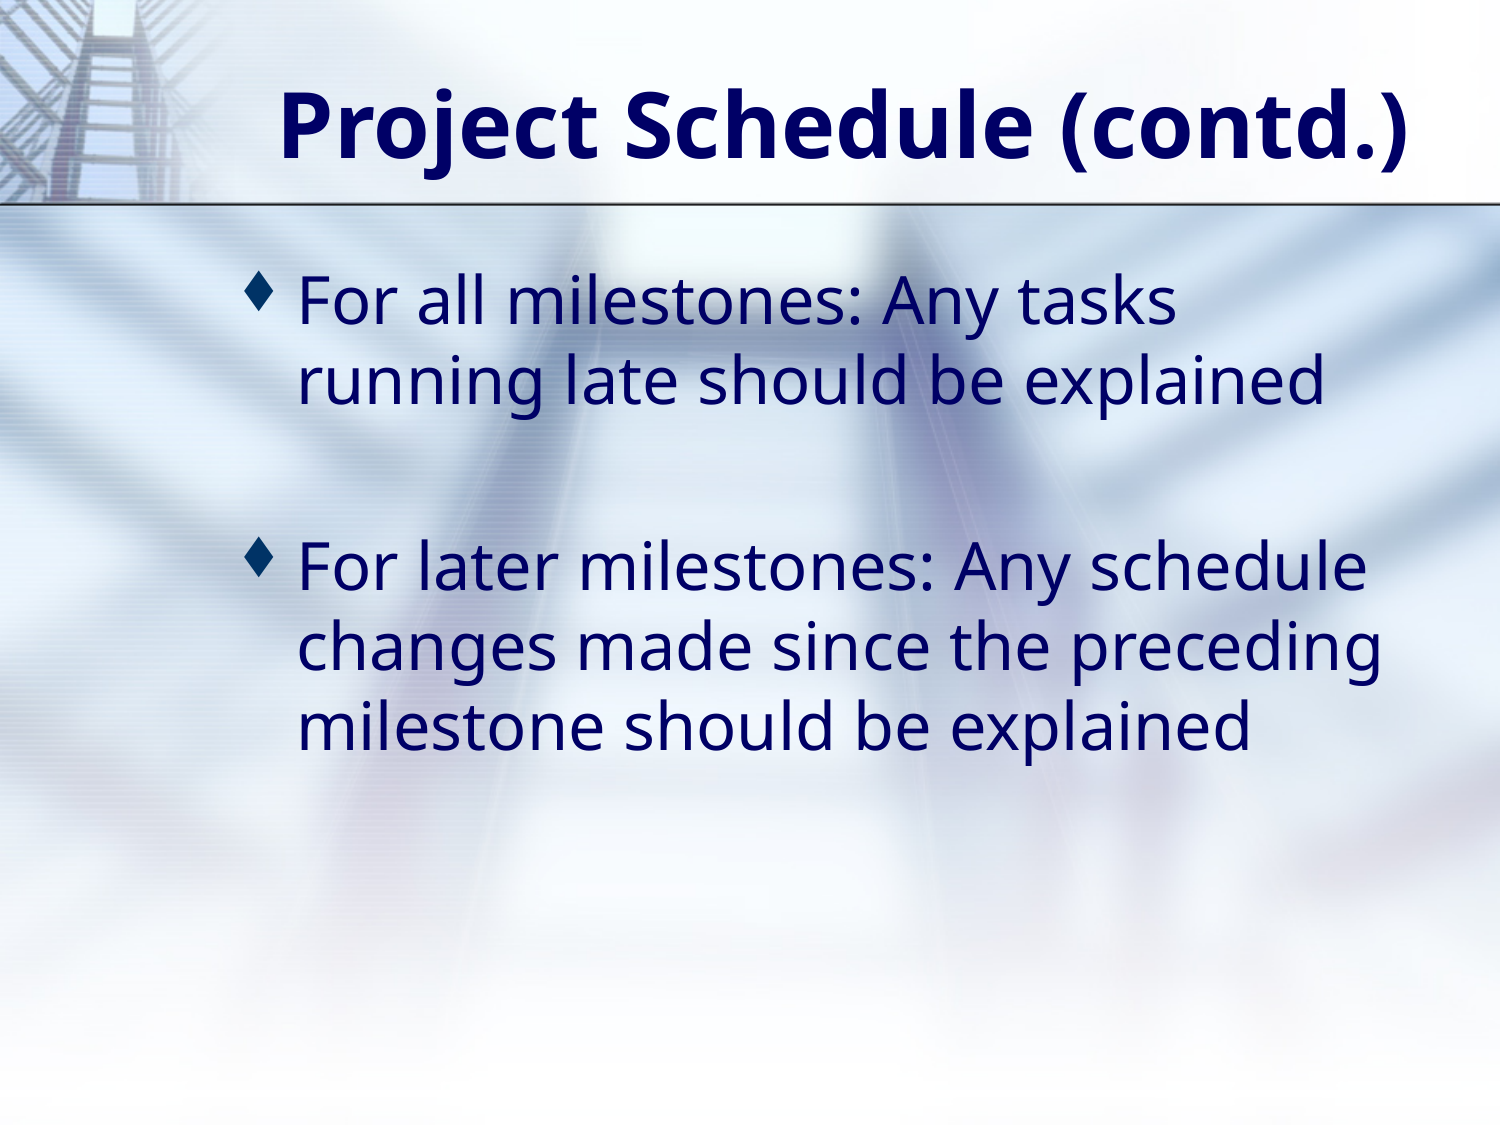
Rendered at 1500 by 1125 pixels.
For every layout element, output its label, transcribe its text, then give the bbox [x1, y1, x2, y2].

title Project Schedule (contd.) [224, 49, 1463, 194]
picture [0, 0, 1500, 1125]
list For all milestones: Any tasks running late should be explained For later milestones: Any schedule changes made since the preceding milestone should be explained [224, 249, 1463, 1063]
